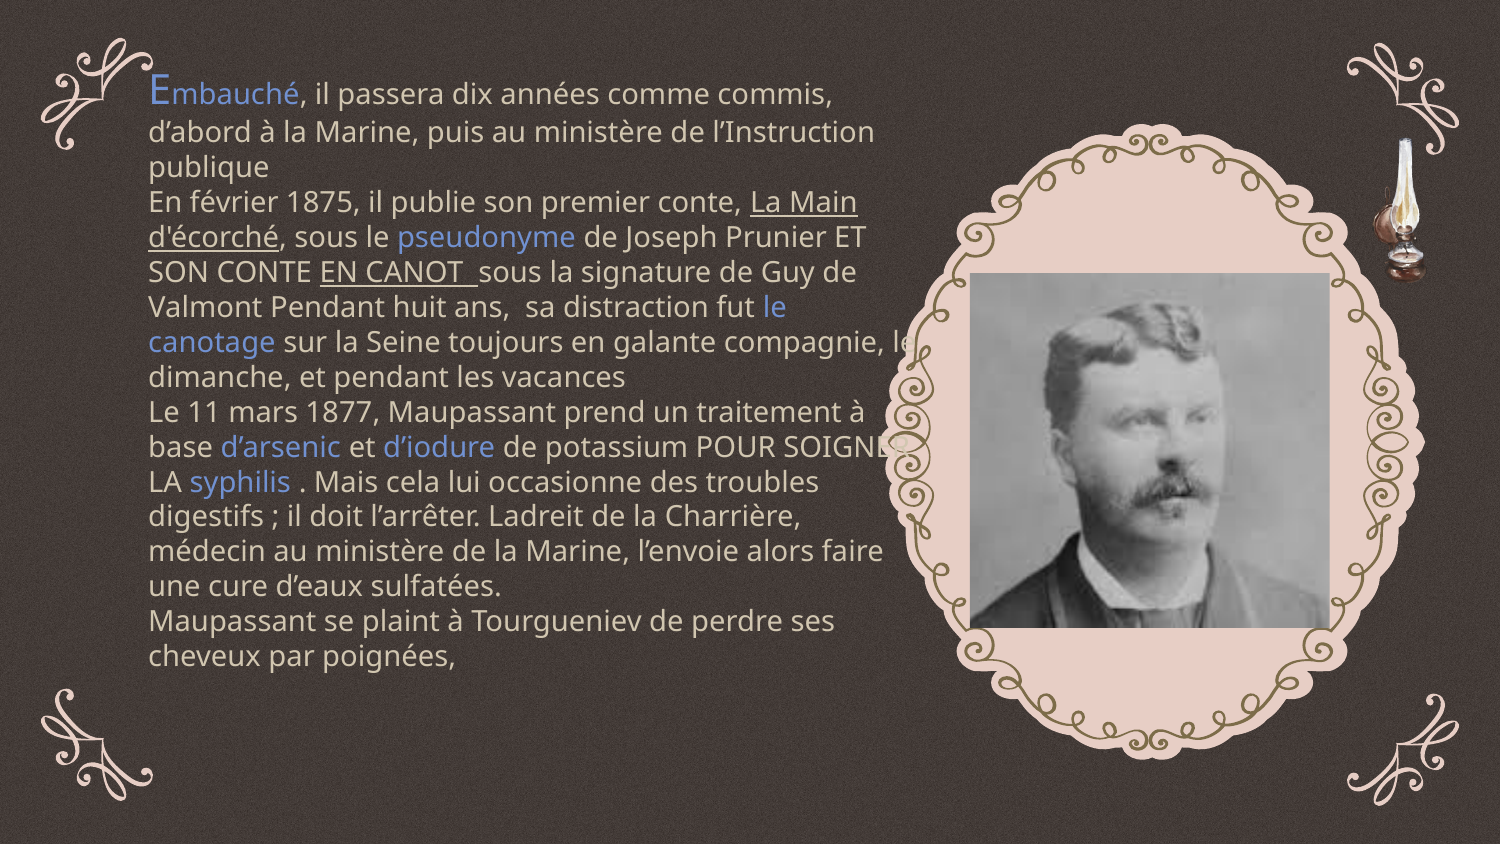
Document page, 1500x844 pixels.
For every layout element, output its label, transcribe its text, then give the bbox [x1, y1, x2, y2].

text_box [1149, 134, 1308, 253]
text_box Embauché, il passera dix années comme commis, d’abord à la Marine, puis au ministère de l’Instruction publique En février 1875, il publie son premier conte, La Main d'écorché, sous le pseudonyme de Joseph Prunier ET SON CONTE EN CANOT sous la signature de Guy de Valmont Pendant huit ans, sa distraction fut le canotage sur la Seine toujours en galante compagnie, le dimanche, et pendant les vacances Le 11 mars 1877, Maupassant prend un traitement à base d’arsenic et d’iodure de potassium POUR SOIGNER LA syphilis . Mais cela lui occasionne des troubles digestifs ; il doit l’arrêter. Ladreit de la Charrière, médecin au ministère de la Marine, l’envoie alors faire une cure d’eaux sulfatées. Maupassant se plaint à Tourgueniev de perdre ses cheveux par poignées, [133, 55, 937, 680]
text_box [964, 636, 1149, 751]
text_box [937, 305, 1426, 760]
text_box [937, 134, 1149, 301]
text_box [1149, 636, 1334, 751]
text_box [937, 583, 966, 633]
picture [969, 123, 1485, 628]
text_box [937, 308, 950, 323]
text_box [1332, 305, 1409, 632]
text_box [937, 562, 950, 577]
text_box [937, 283, 964, 602]
text_box [937, 124, 1308, 291]
